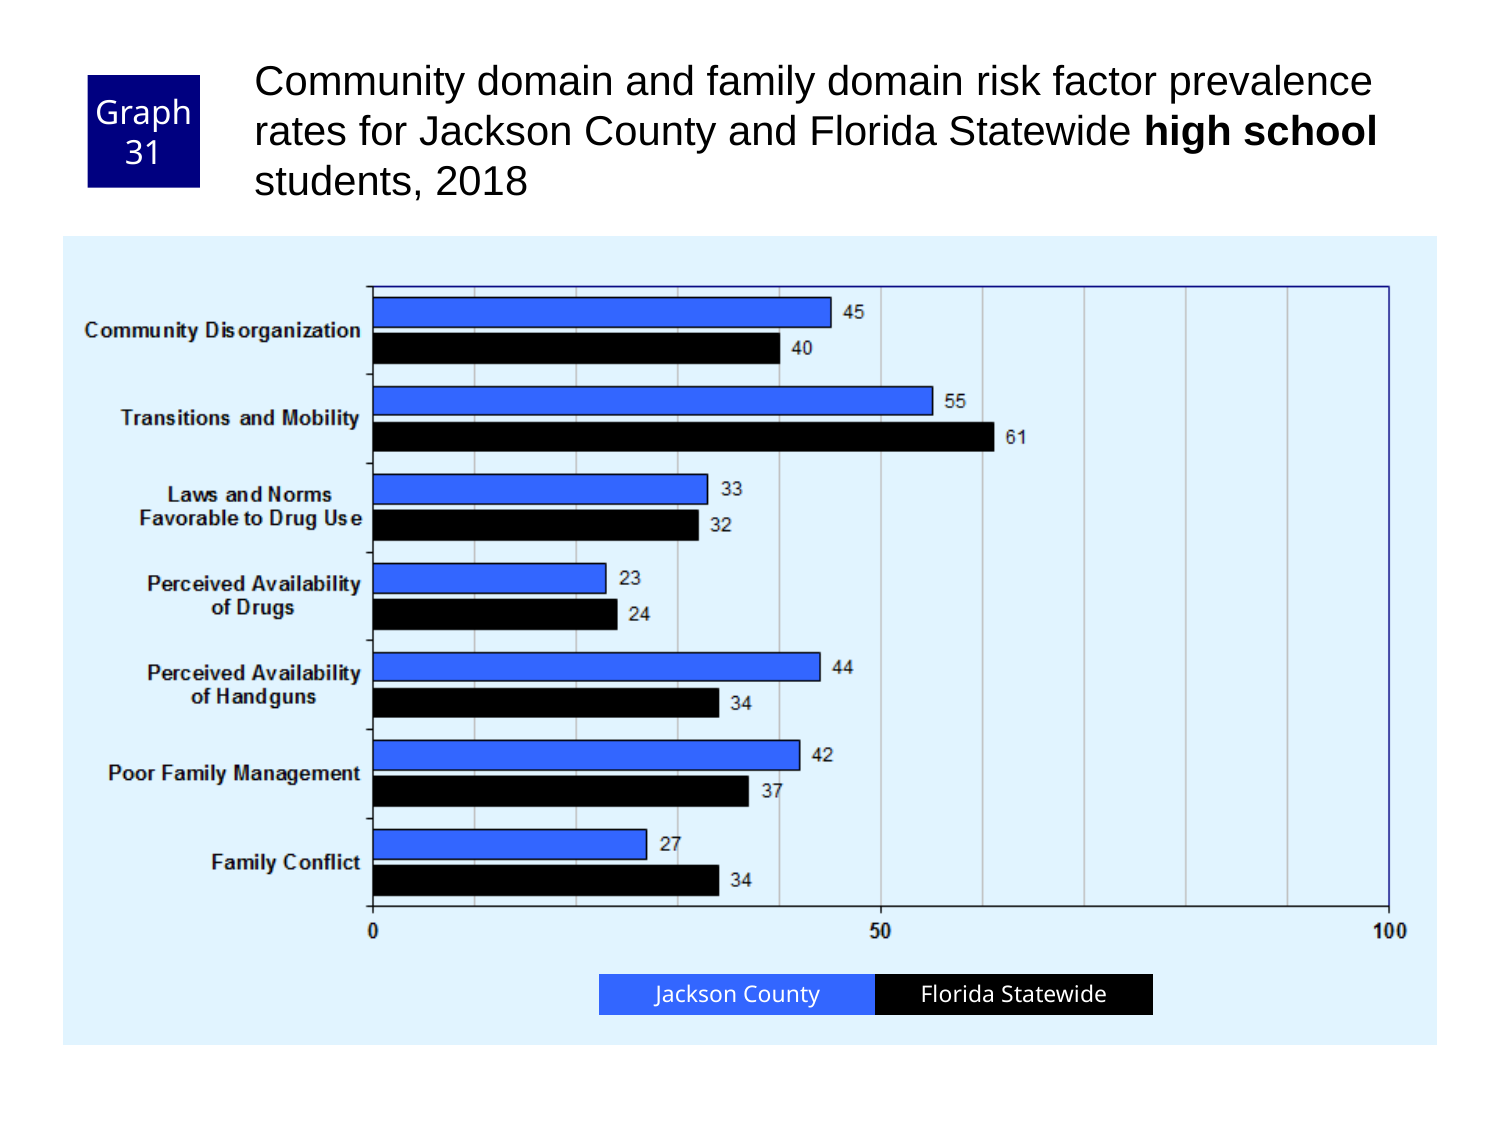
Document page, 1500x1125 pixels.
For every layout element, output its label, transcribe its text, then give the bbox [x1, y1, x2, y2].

picture [62, 236, 1437, 1046]
text_box Graph 31 [87, 75, 200, 188]
text_box Community domain and family domain risk factor prevalence rates for Jackson County and Florida Statewide high school students, 2018 [249, 50, 1438, 175]
